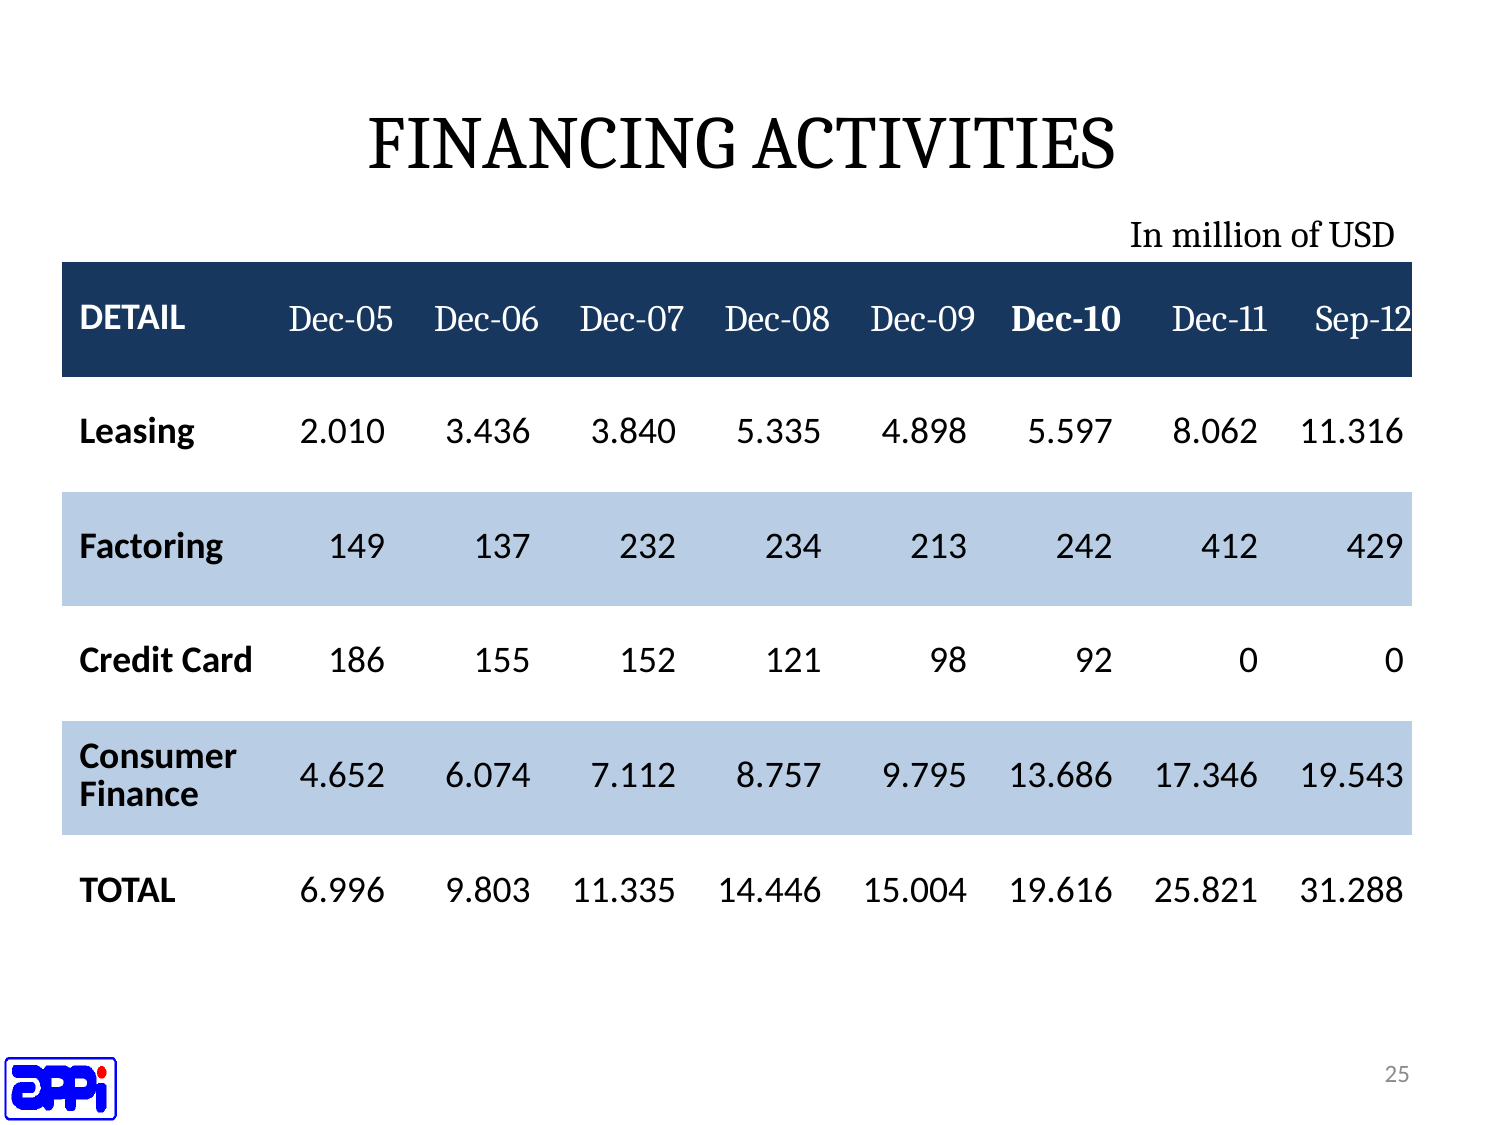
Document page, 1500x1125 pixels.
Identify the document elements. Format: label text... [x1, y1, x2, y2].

table_cell 155 [394, 606, 539, 721]
table_cell 19.616 [976, 835, 1121, 950]
table_cell Consumer Finance [62, 721, 262, 835]
table_cell 3.436 [394, 377, 539, 492]
table_cell Factoring [62, 492, 262, 606]
table_cell 429 [1267, 492, 1412, 606]
table_cell 17.346 [1121, 721, 1267, 835]
table_cell TOTAL [62, 835, 262, 950]
table_cell 11.316 [1267, 377, 1412, 492]
table_cell 8.062 [1121, 377, 1267, 492]
table_cell 92 [976, 606, 1121, 721]
table_header Dec-08 [685, 262, 830, 377]
table_cell 6.074 [394, 721, 539, 835]
table_cell Leasing [62, 377, 262, 492]
table_header DETAIL [62, 262, 262, 377]
table_cell 11.335 [539, 835, 685, 950]
table_header Dec-09 [830, 262, 976, 377]
table_cell 412 [1121, 492, 1267, 606]
table_cell 98 [830, 606, 976, 721]
picture [0, 1049, 121, 1125]
table_header Dec-07 [539, 262, 685, 377]
table_cell 4.898 [830, 377, 976, 492]
table_cell 4.652 [262, 721, 394, 835]
table_header Dec-06 [394, 262, 539, 377]
table_cell 0 [1267, 606, 1412, 721]
table_cell 31.288 [1267, 835, 1412, 950]
table_cell 25.821 [1121, 835, 1267, 950]
table_cell 242 [976, 492, 1121, 606]
table_header Dec-05 [262, 262, 394, 377]
table_cell 232 [539, 492, 685, 606]
table_cell 5.335 [685, 377, 830, 492]
table_cell 2.010 [262, 377, 394, 492]
text_box In million of USD [1050, 195, 1475, 275]
table_cell 9.803 [394, 835, 539, 950]
title FINANCING ACTIVITIES [75, 45, 1425, 233]
table_cell 13.686 [976, 721, 1121, 835]
table_cell 9.795 [830, 721, 976, 835]
table_cell 6.996 [262, 835, 394, 950]
table_cell 234 [685, 492, 830, 606]
table_cell 15.004 [830, 835, 976, 950]
table_cell 186 [262, 606, 394, 721]
table_cell 14.446 [685, 835, 830, 950]
table_header Dec-11 [1121, 275, 1267, 377]
table_cell Credit Card [62, 606, 262, 721]
table_header Dec-10 [976, 262, 1121, 377]
table_cell 149 [262, 492, 394, 606]
table_cell 19.543 [1267, 721, 1412, 835]
table_cell 5.597 [976, 377, 1121, 492]
table_cell 121 [685, 606, 830, 721]
table_cell 0 [1121, 606, 1267, 721]
table_header Sep-12 [1267, 275, 1412, 377]
table_cell 7.112 [539, 721, 685, 835]
table_cell 8.757 [685, 721, 830, 835]
table_cell 152 [539, 606, 685, 721]
table_cell 3.840 [539, 377, 685, 492]
table_cell 213 [830, 492, 976, 606]
table_cell 137 [394, 492, 539, 606]
slide_number 25 [1074, 1042, 1425, 1103]
